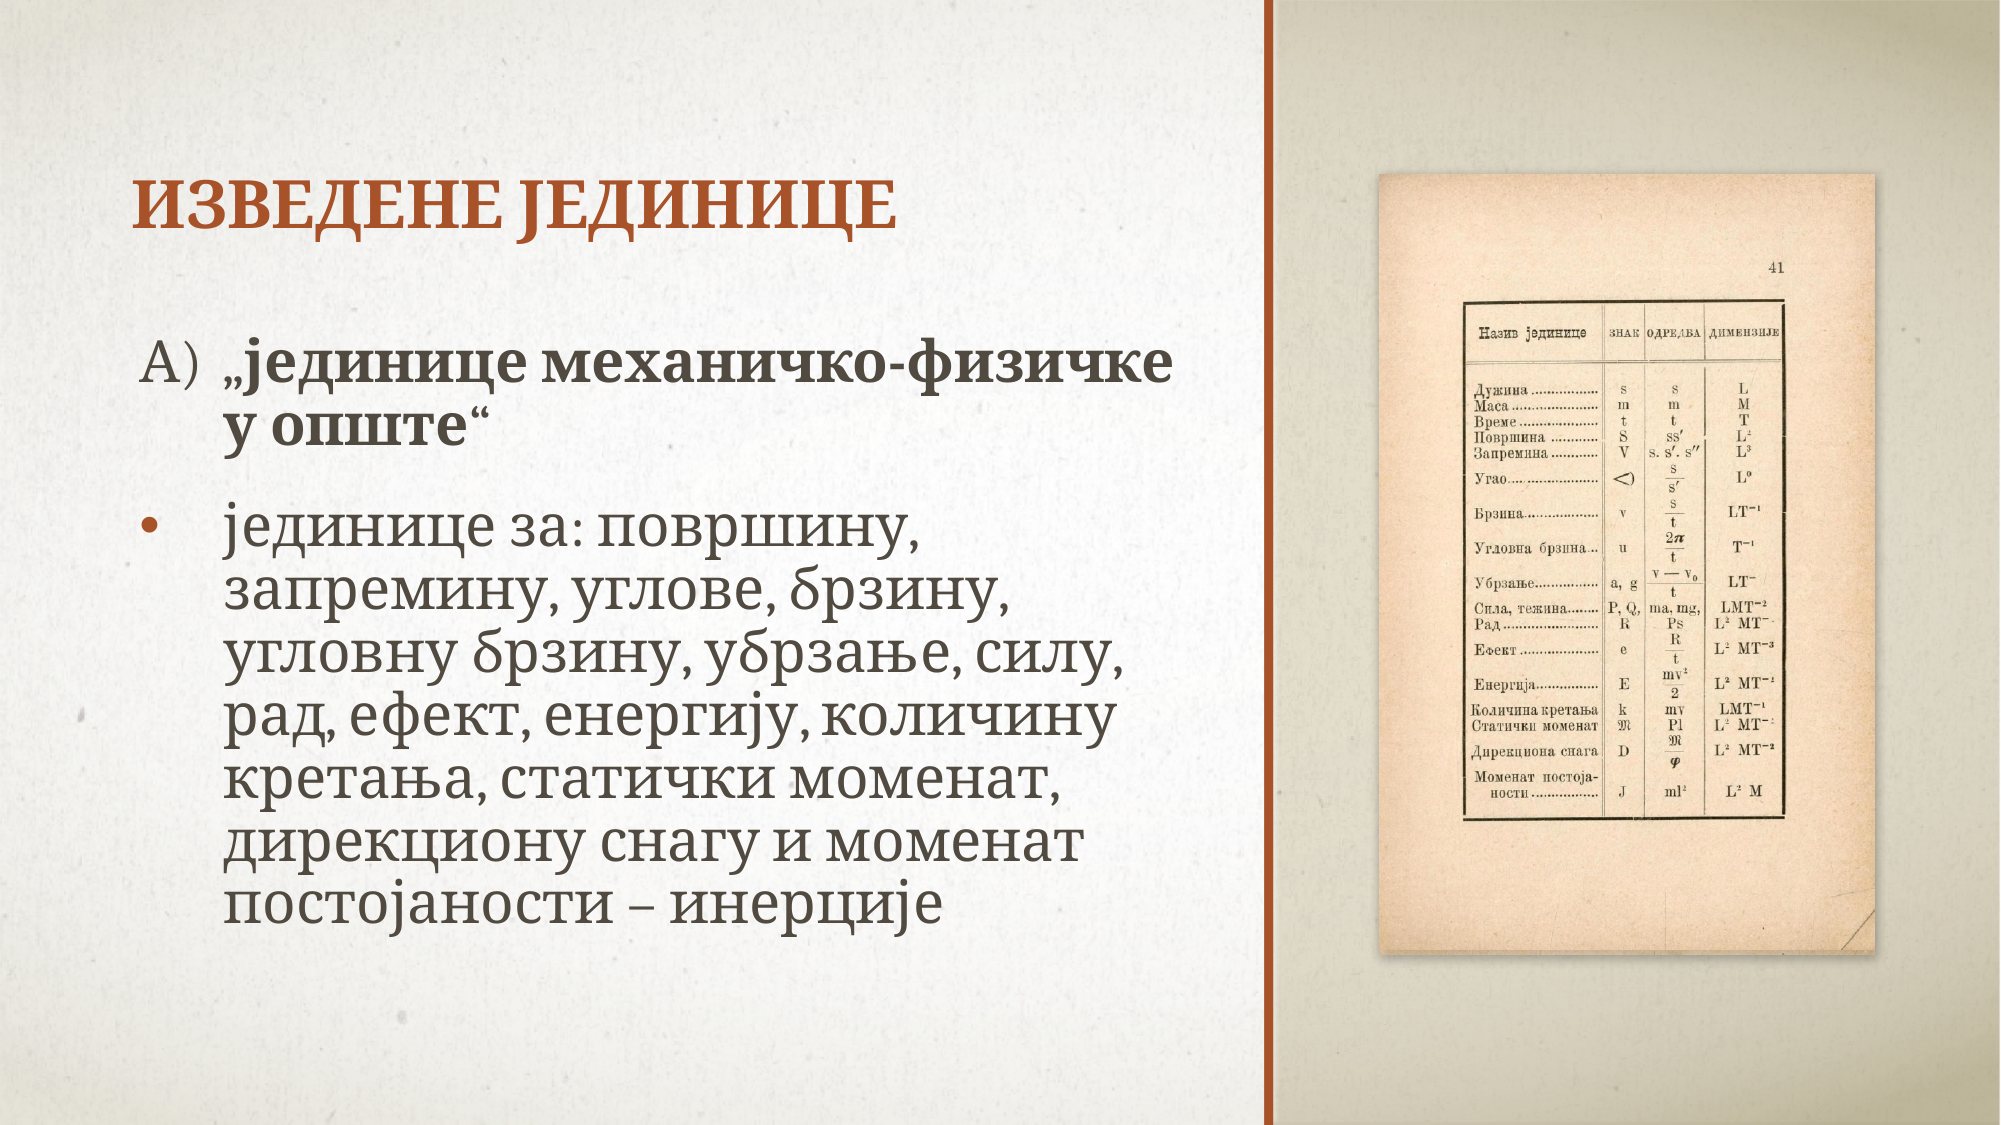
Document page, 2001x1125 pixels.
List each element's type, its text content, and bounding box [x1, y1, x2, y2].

picture [1379, 174, 1875, 955]
picture [0, 0, 1264, 1125]
title [1277, 25, 2000, 1117]
text_box изведене јединице [116, 62, 1692, 250]
text_box [66, 145, 1242, 343]
picture [1274, 0, 2001, 1125]
text_box А) „јединице механичко-физичке у опште“ јединице за: површину, запремину, углове, брзину, угловну брзину, убрзање, силу, рад, ефект, енергију, количину кретања, статички моменат, дирекциону снагу и моменат постојаности – инерције [117, 325, 1234, 944]
